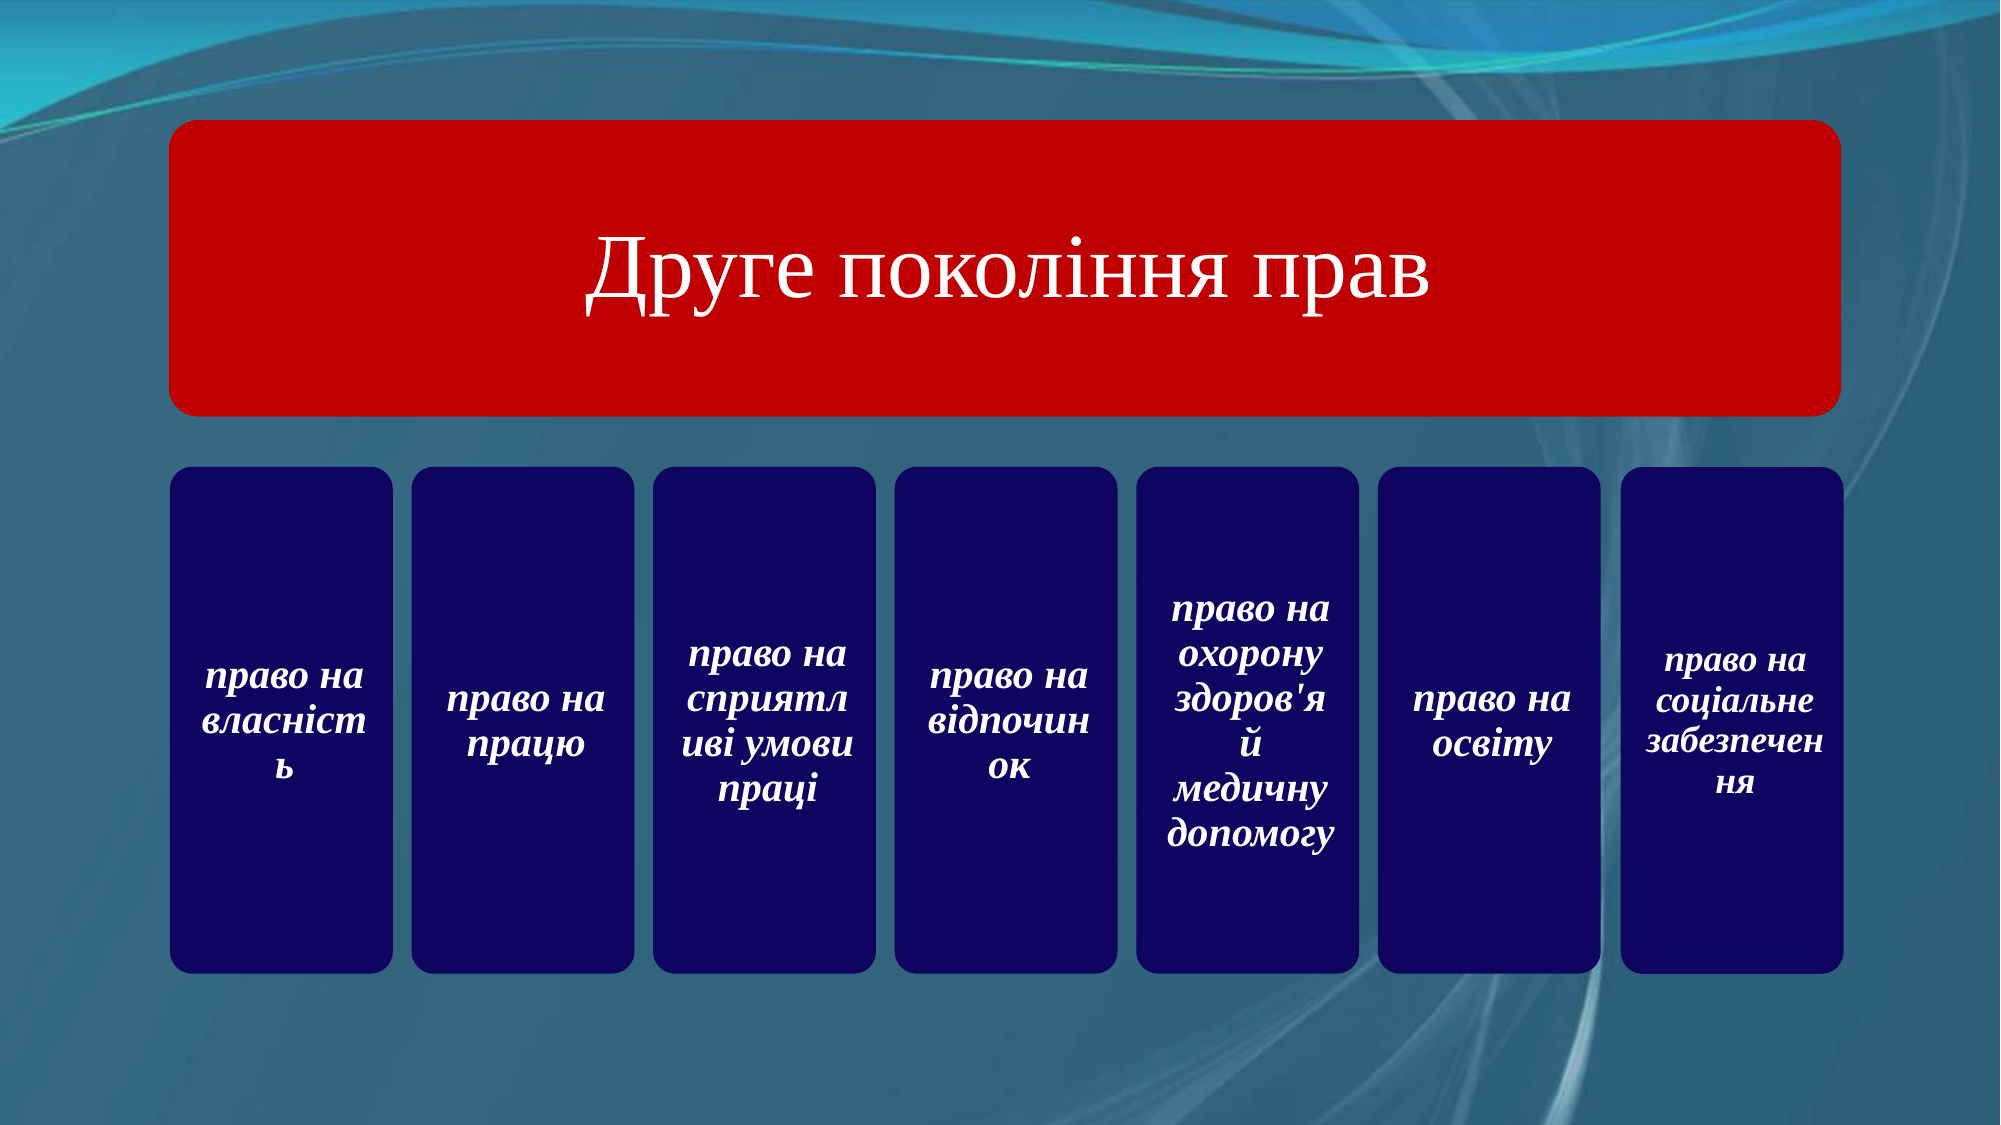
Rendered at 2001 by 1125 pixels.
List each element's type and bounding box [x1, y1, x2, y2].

list [168, 114, 1844, 974]
